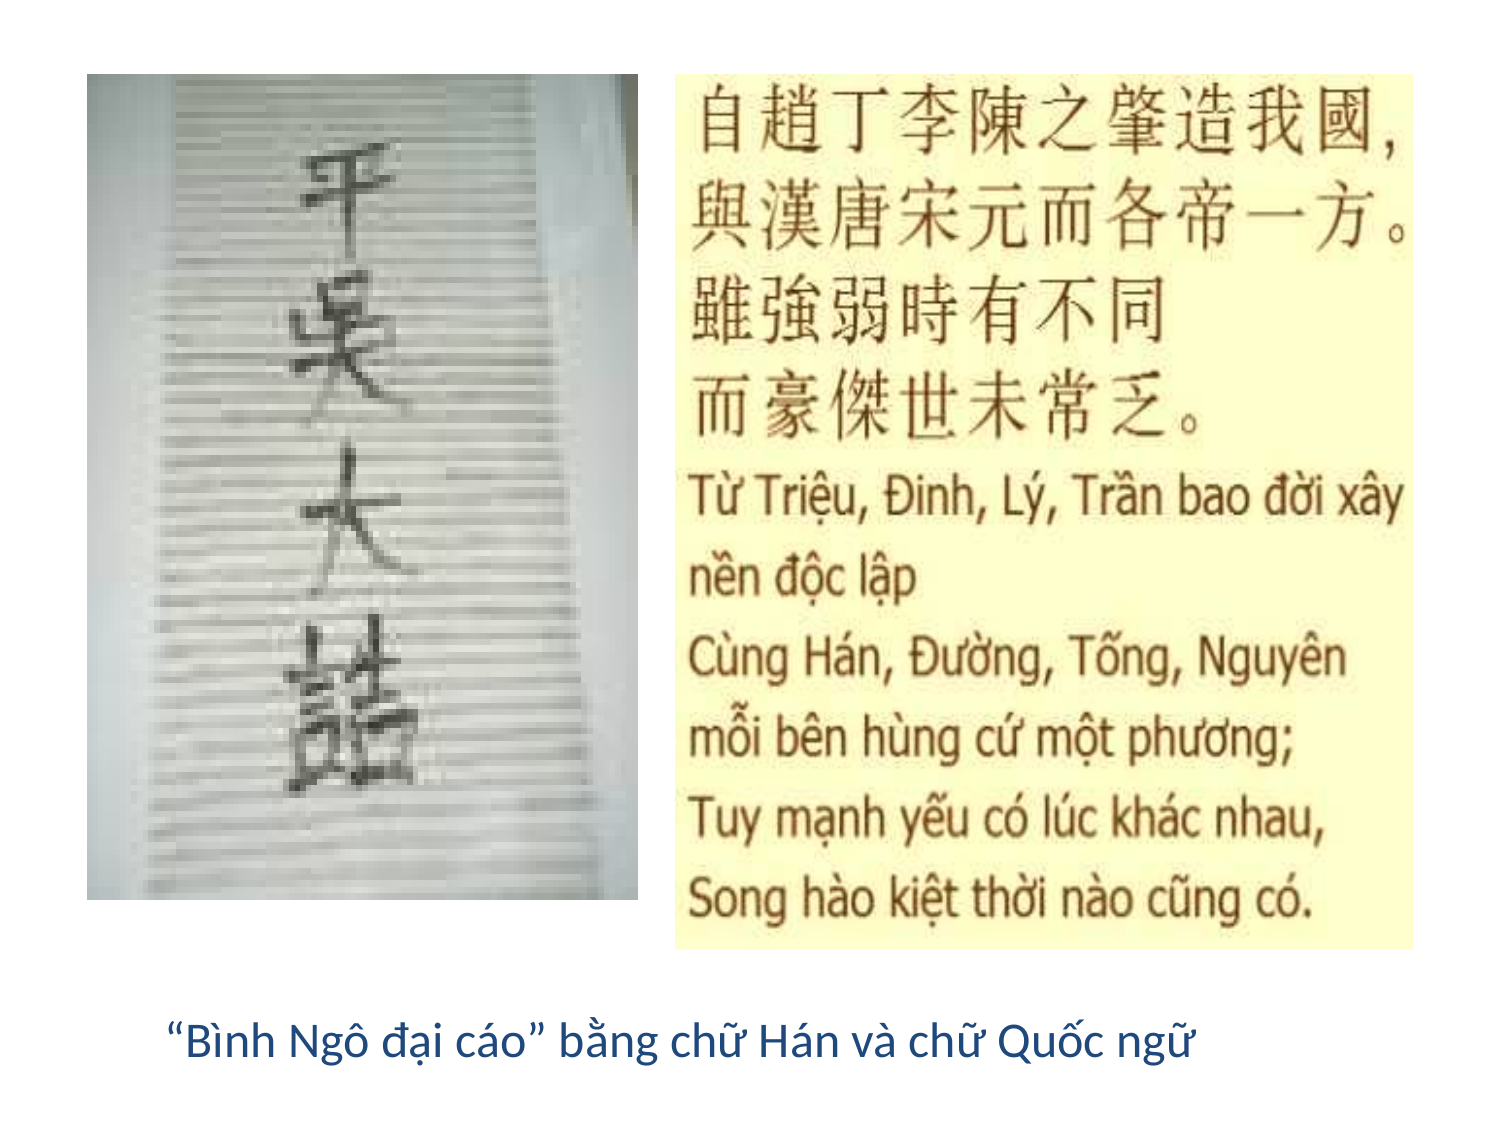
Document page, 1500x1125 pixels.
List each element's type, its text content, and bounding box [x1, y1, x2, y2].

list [674, 74, 1413, 951]
text_box “Bình Ngô đại cáo” bằng chữ Hán và chữ Quốc ngữ [150, 999, 1388, 1075]
picture [87, 74, 638, 901]
